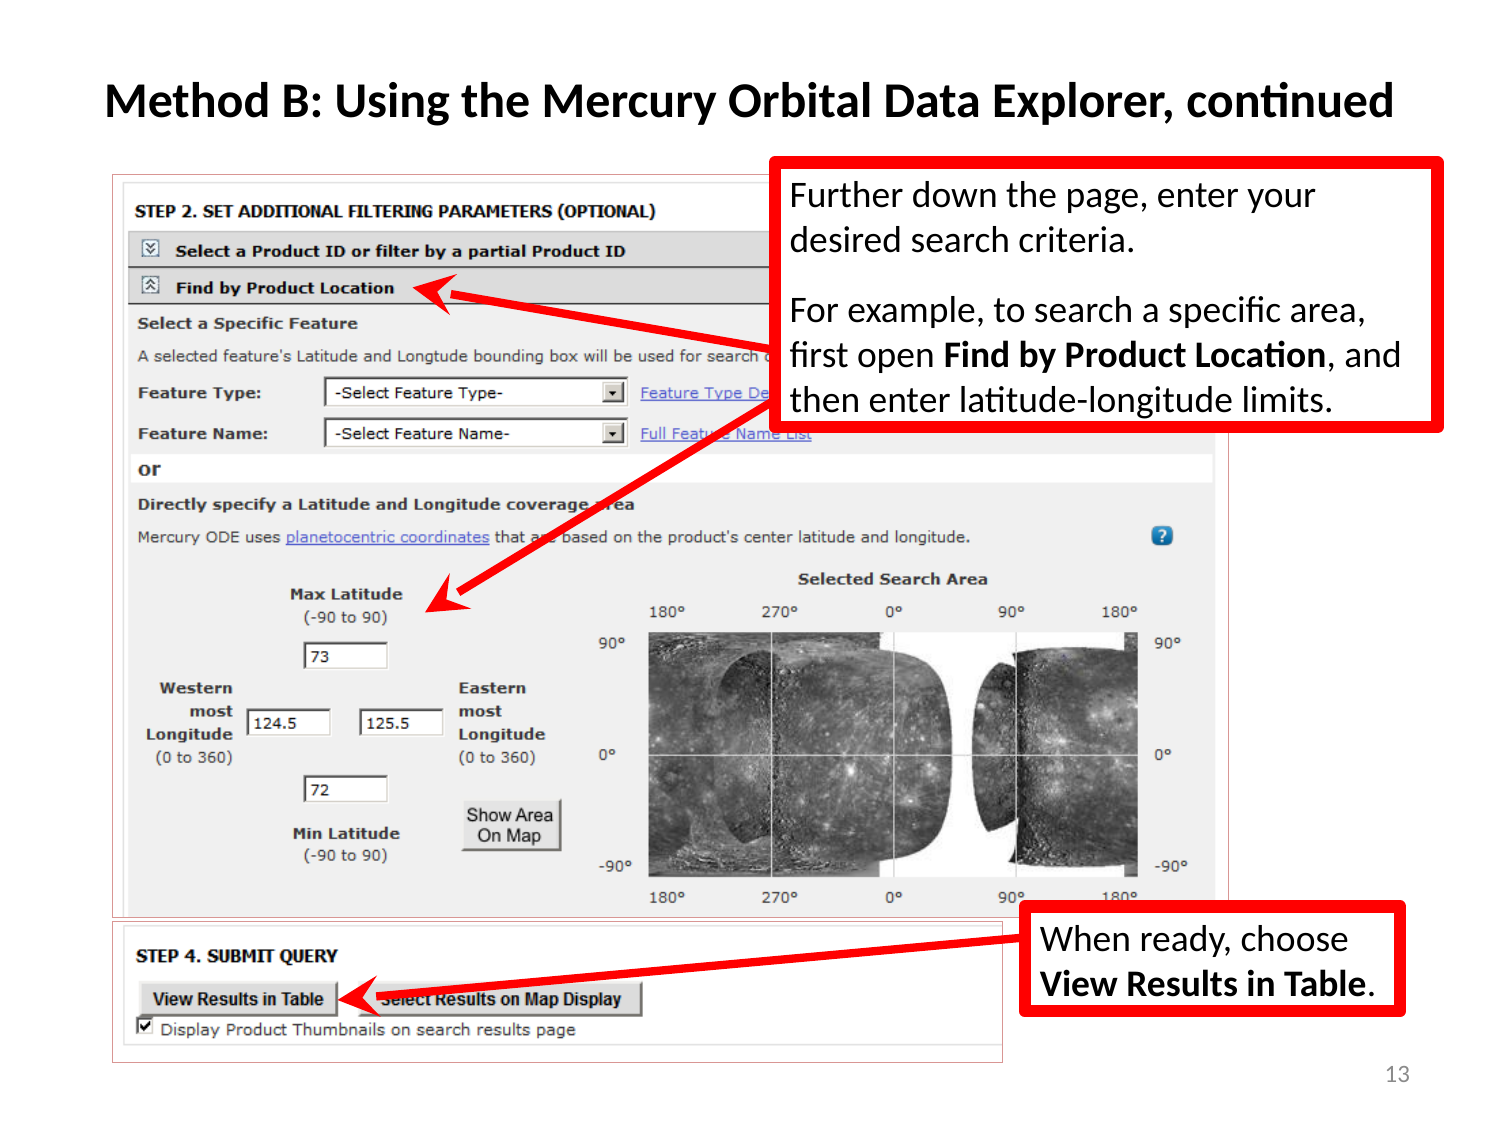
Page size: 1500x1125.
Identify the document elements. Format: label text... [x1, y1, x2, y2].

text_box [412, 287, 776, 351]
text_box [337, 937, 1026, 1001]
picture [112, 921, 1003, 1063]
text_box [424, 399, 776, 613]
text_box When ready, choose View Results in Table. [1024, 906, 1400, 1012]
title Method B: Using the Mercury Orbital Data Explorer, continued [75, 45, 1425, 150]
slide_number 13 [1074, 1042, 1425, 1103]
text_box Further down the page, enter your desired search criteria. For example, to search a specific area, first open Find by Product Location, and then enter latitude-longitude limits. [774, 162, 1438, 428]
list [112, 174, 1229, 918]
